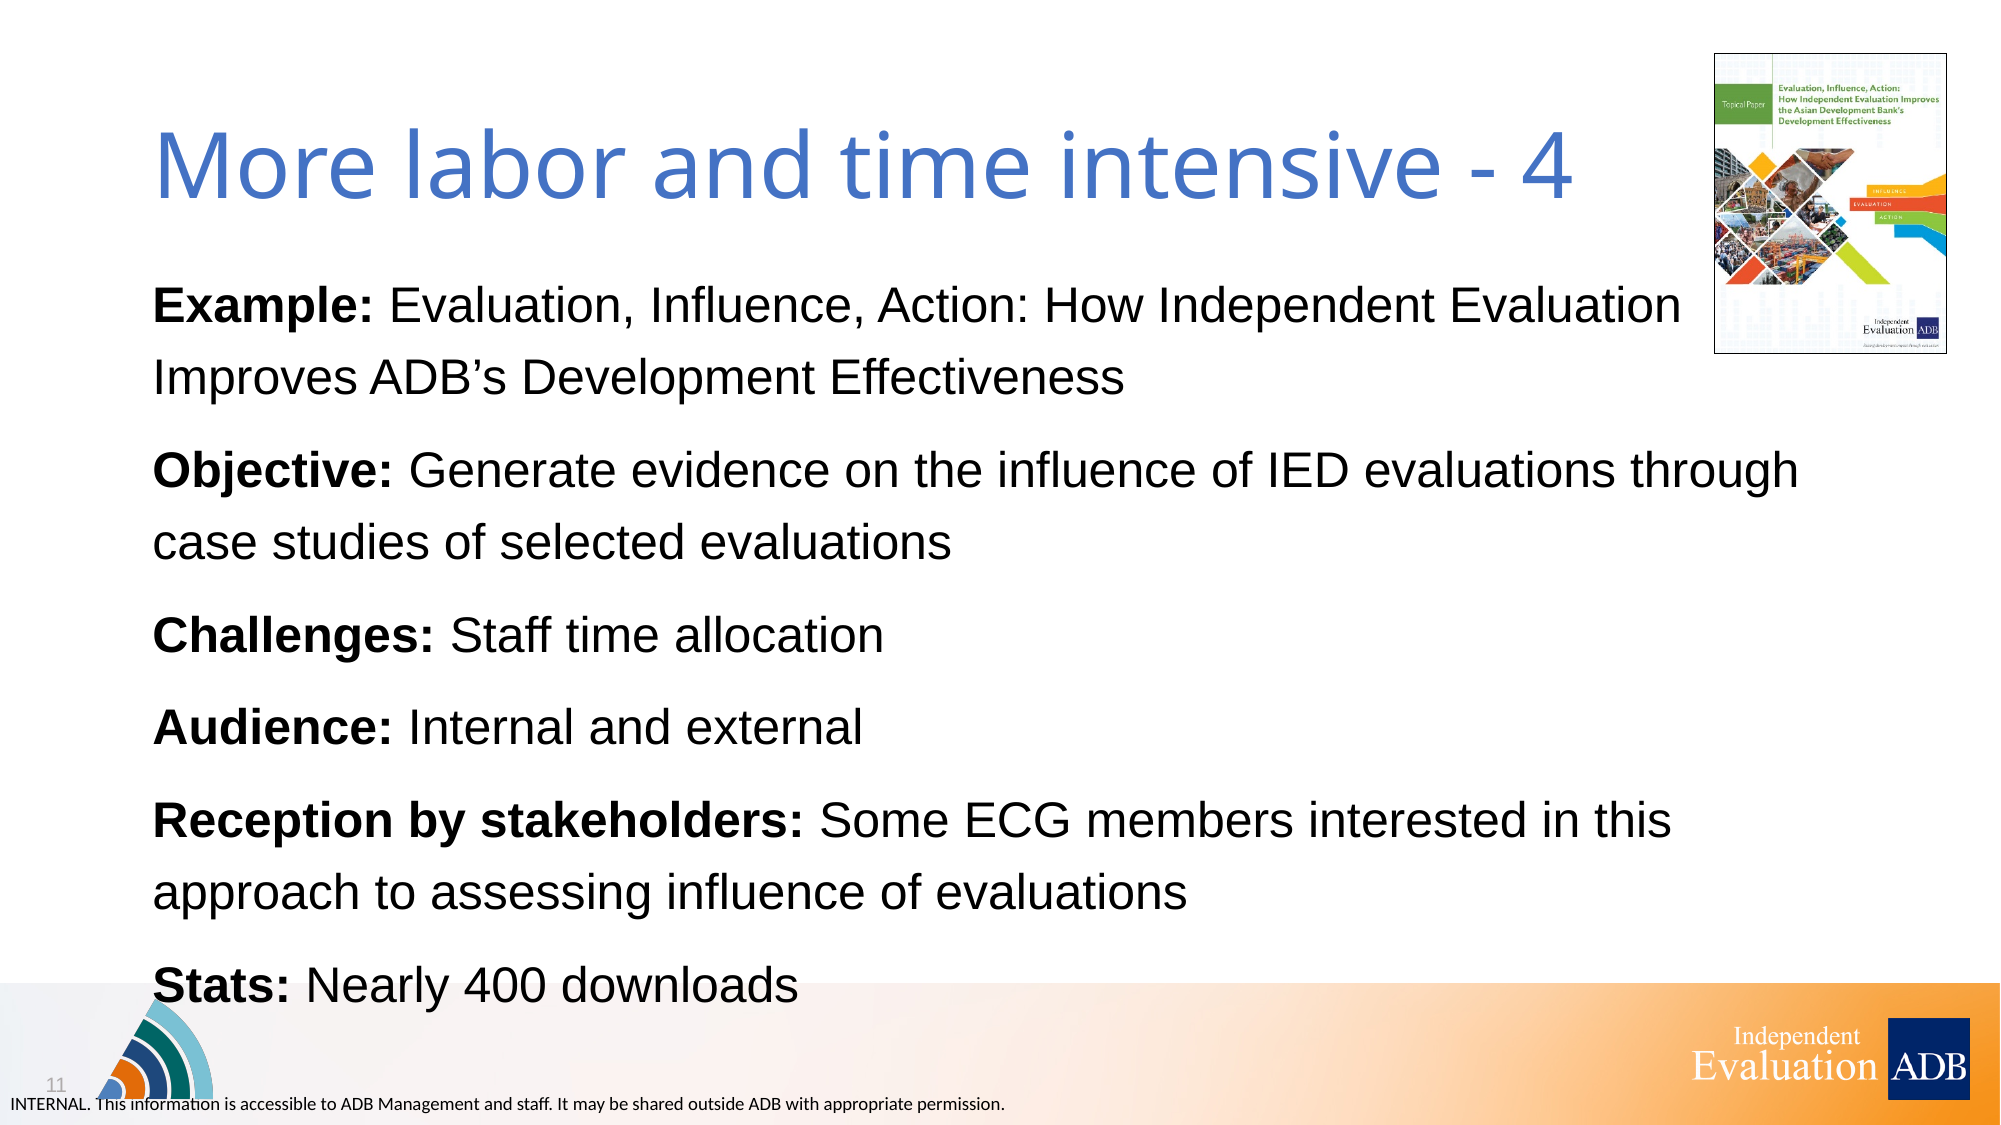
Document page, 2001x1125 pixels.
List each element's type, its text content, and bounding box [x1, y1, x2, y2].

title More labor and time intensive - 4 [137, 104, 1714, 234]
picture [0, 983, 137, 1125]
picture [1714, 53, 1947, 354]
list Example: Evaluation, Influence, Action: How Independent Evaluation Improves ADB’s Development Effectiveness Objective: Generate evidence on the influence of IED evaluations through case studies of selected evaluations Challenges: Staff time allocation Audience: Internal and external Reception by stakeholders: Some ECG members interested in this approach to assessing influence of evaluations Stats: Nearly 400 downloads [137, 253, 1863, 1125]
picture [1863, 983, 2000, 1125]
